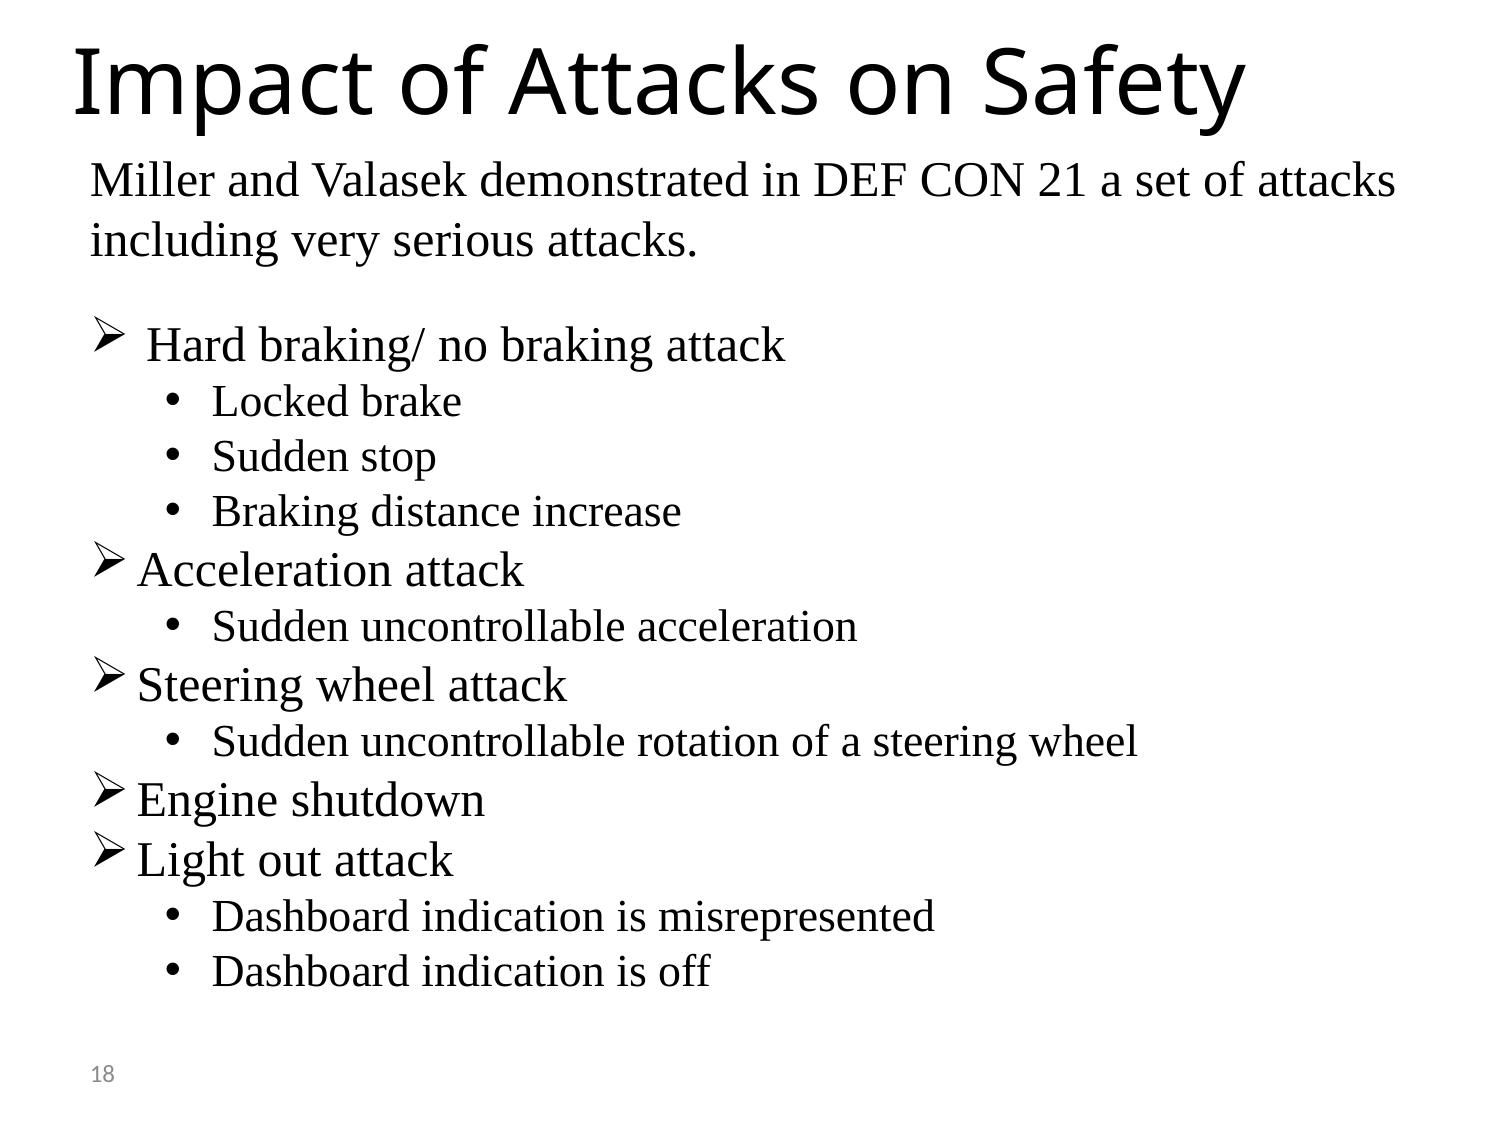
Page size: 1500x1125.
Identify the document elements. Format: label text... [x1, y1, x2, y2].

text_box Impact of Attacks on Safety [57, 15, 1408, 137]
text_box 18 [74, 1044, 425, 1103]
text_box Miller and Valasek demonstrated in DEF CON 21 a set of attacks including very serious attacks. Hard braking/ no braking attack Locked brake Sudden stop Braking distance increase Acceleration attack Sudden uncontrollable acceleration Steering wheel attack Sudden uncontrollable rotation of a steering wheel Engine shutdown Light out attack Dashboard indication is misrepresented Dashboard indication is off [74, 138, 1446, 1044]
